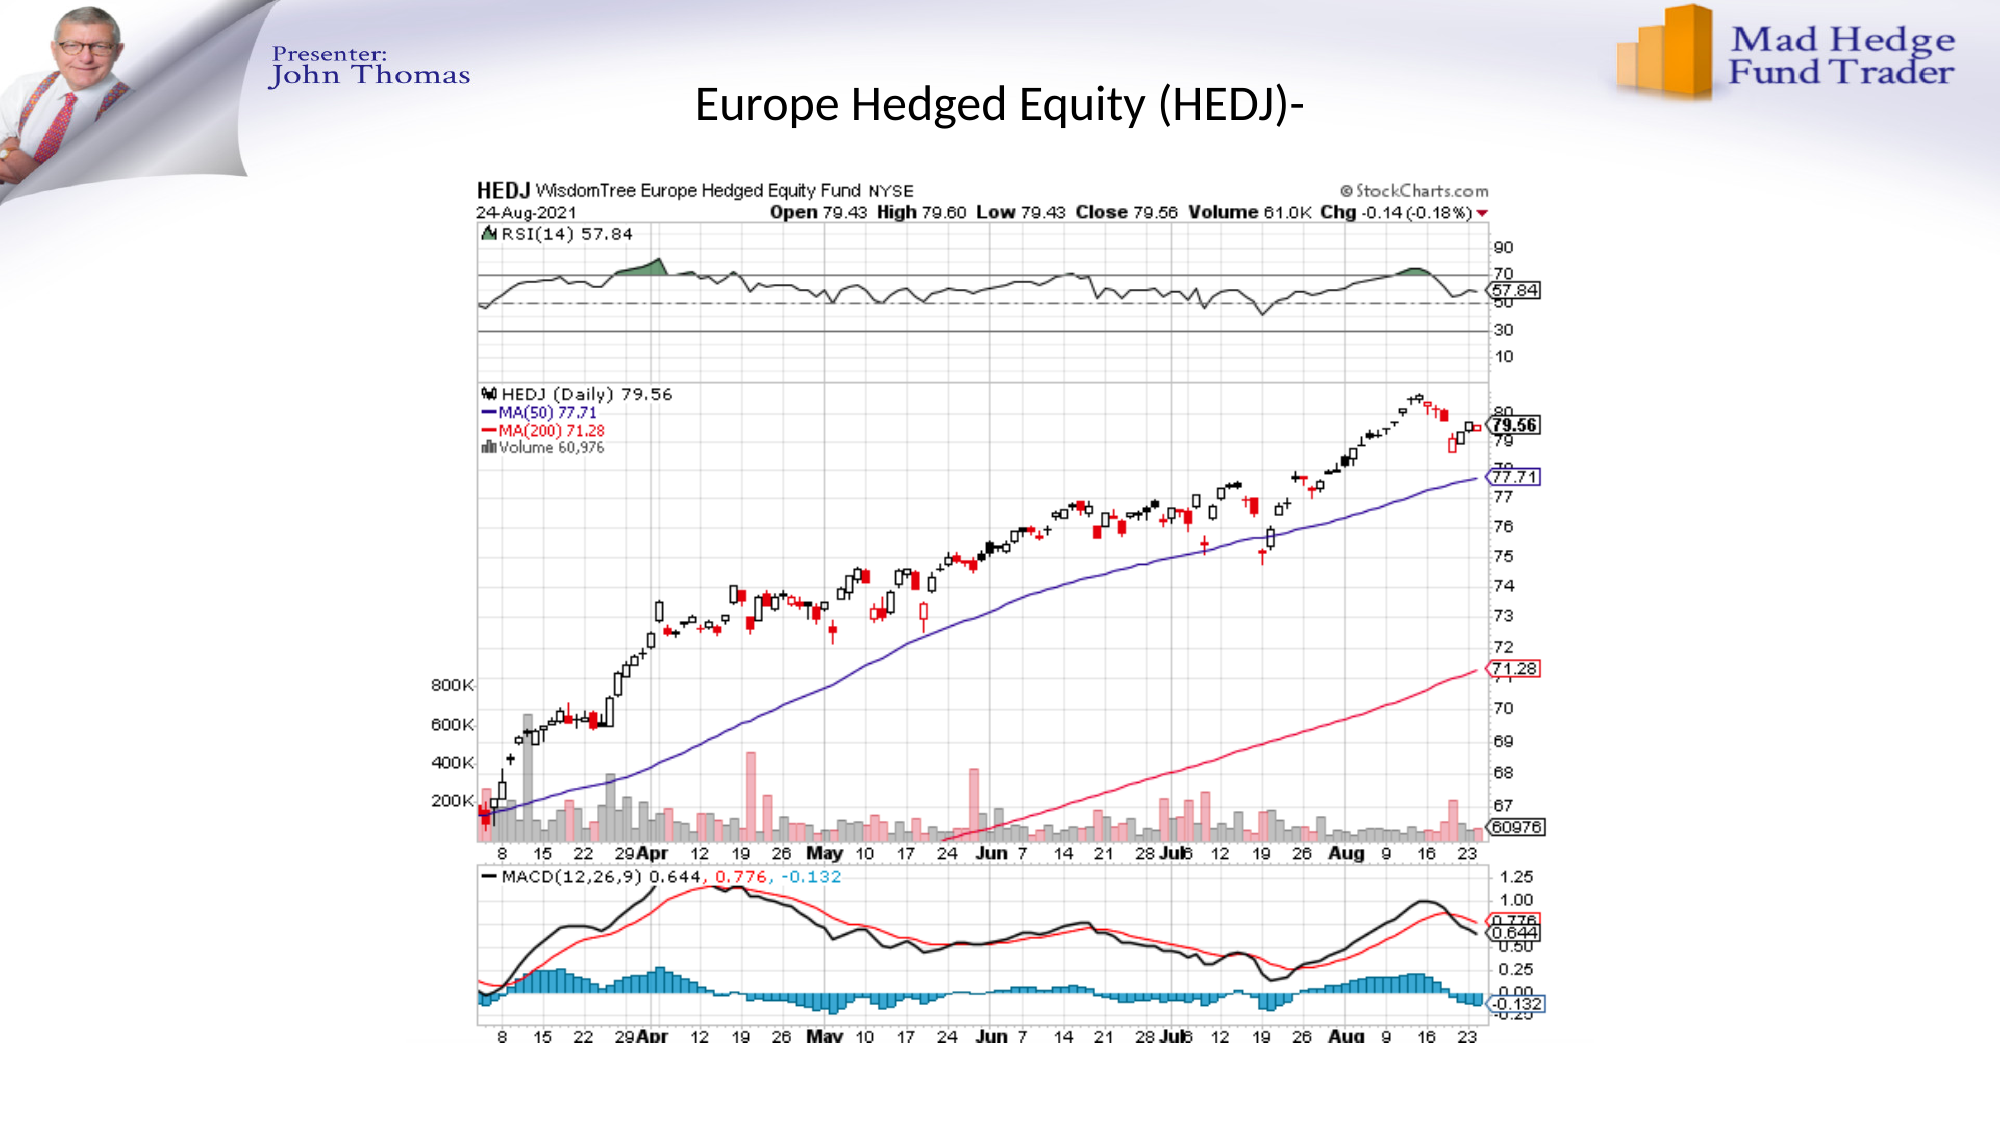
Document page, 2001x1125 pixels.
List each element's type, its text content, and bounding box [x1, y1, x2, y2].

title Europe Hedged Equity (HEDJ)- [324, 37, 1675, 213]
picture [0, 0, 2000, 1044]
